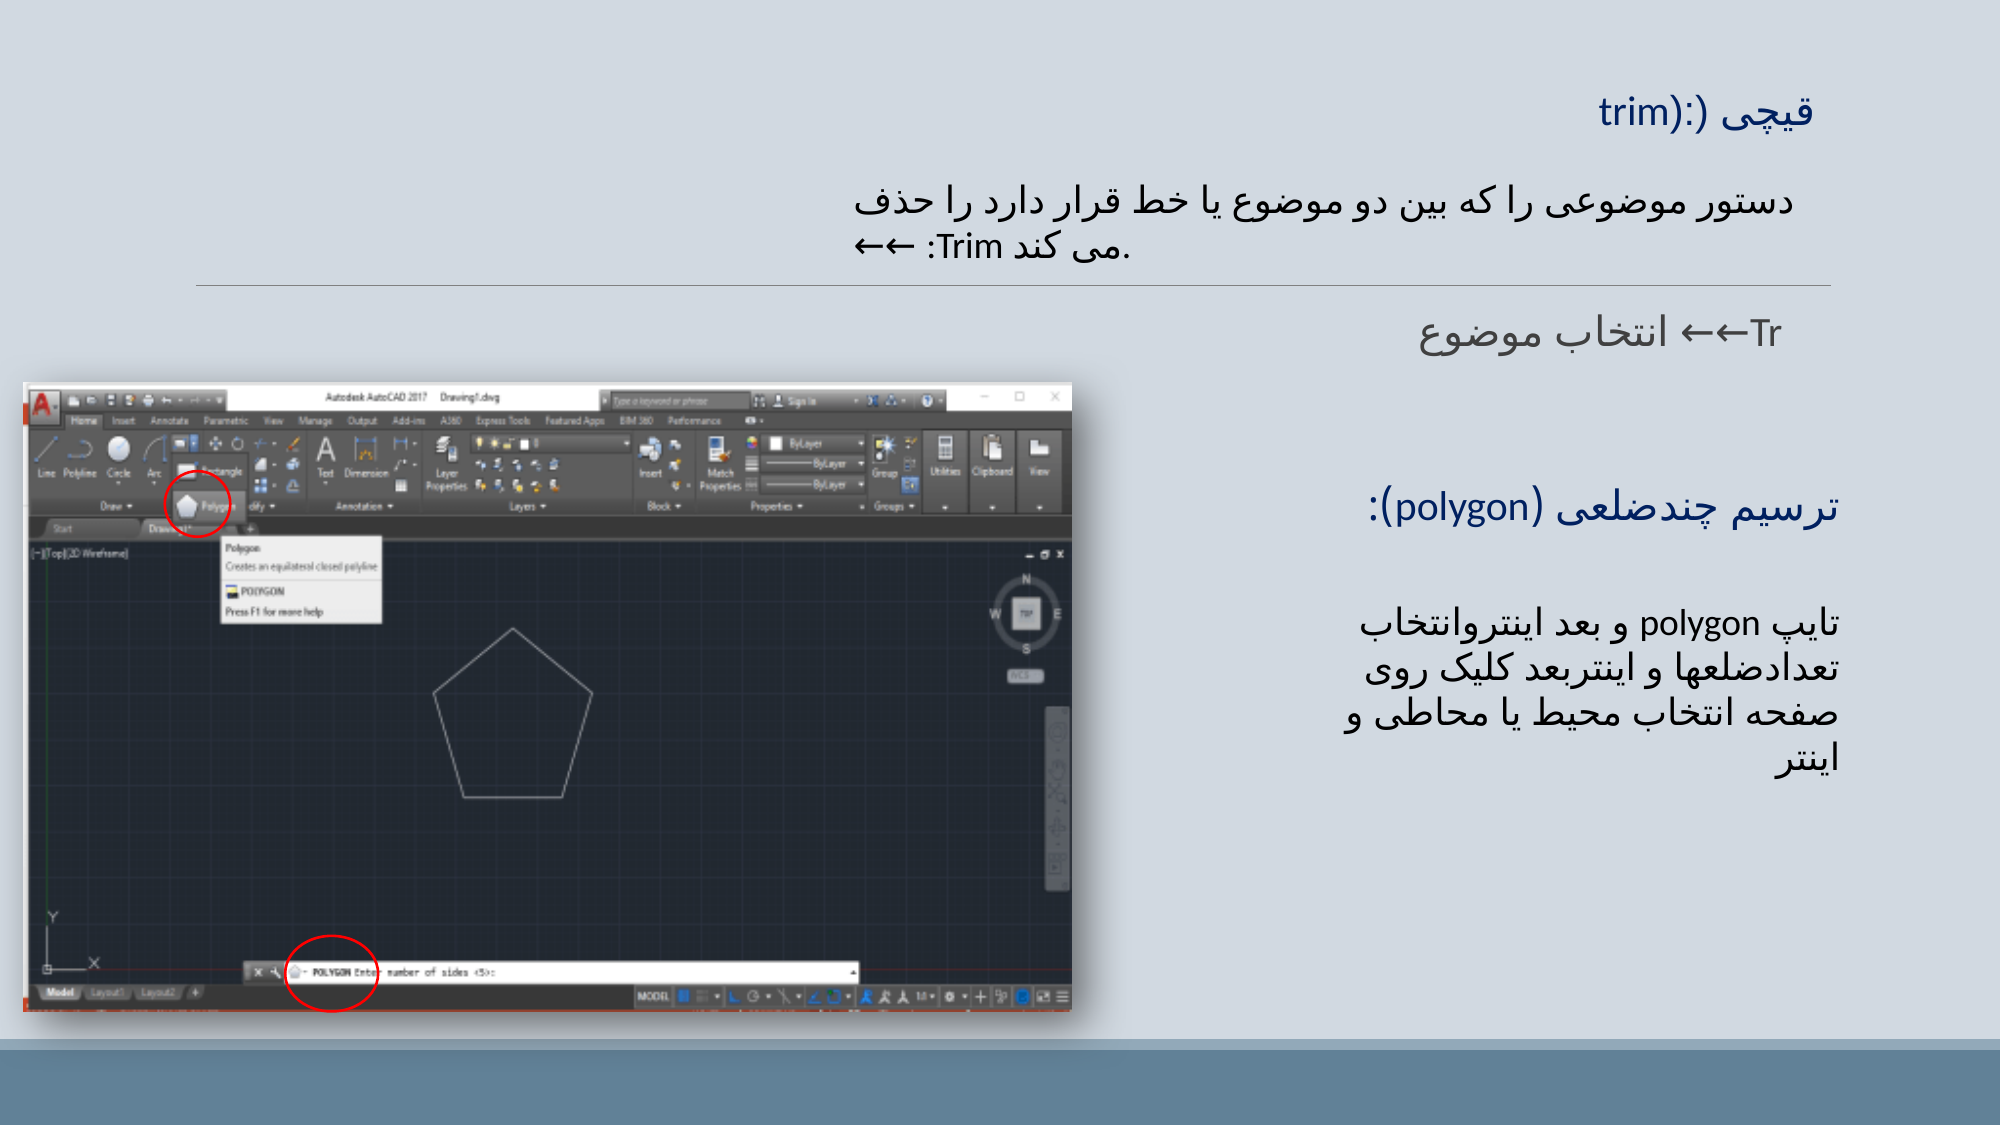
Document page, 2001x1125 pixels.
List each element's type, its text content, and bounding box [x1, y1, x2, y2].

title قیچی (:(trim [180, 47, 1830, 142]
text_box ترسیم چندضلعی (polygon): [1246, 471, 1855, 536]
picture [22, 381, 1072, 1012]
text_box دستور موضوعی را که بین دو موضوع یا خط قرار دارد را حذف ←← :Trim می کند. [838, 169, 1855, 274]
list انتخاب موضوع ←←Tr [141, 302, 1792, 963]
text_box تایپ polygon و بعد اینتروانتخاب تعدادضلعها و اینتربعد کلیک روی صفحه انتخاب محیط یا محاطی و اینتر [1300, 590, 1855, 786]
